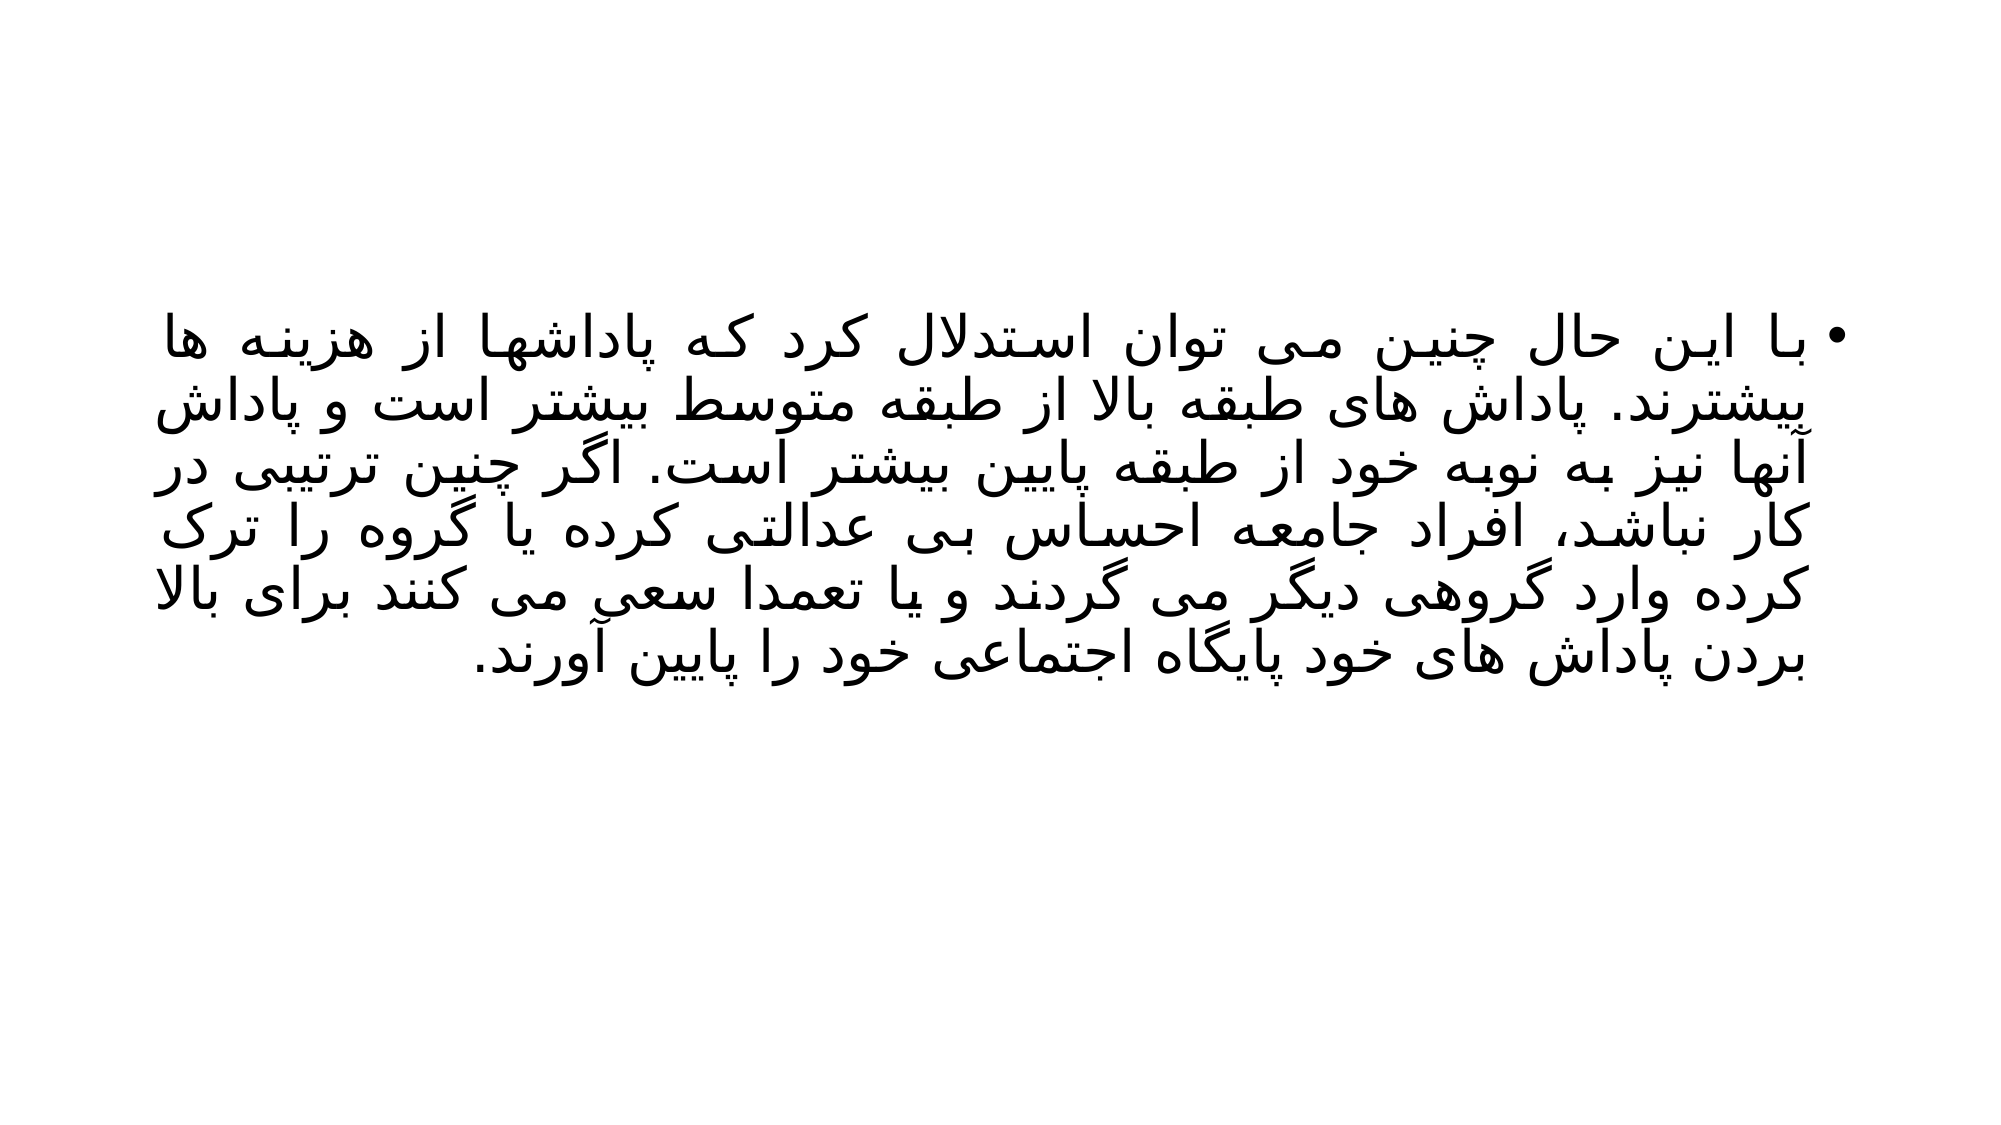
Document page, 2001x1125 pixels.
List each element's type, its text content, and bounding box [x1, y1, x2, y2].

list با این حال چنین می توان استدلال کرد که پاداشها از هزینه ها بیشترند. پاداش های طبقه بالا از طبقه متوسط بیشتر است و پاداش آنها نیز به نوبه خود از طبقه پایین بیشتر است. اگر چنین ترتیبی در کار نباشد، افراد جامعه احساس بی عدالتی کرده یا گروه را ترک کرده وارد گروهی دیگر می گردند و یا تعمدا سعی می کنند برای بالا بردن پاداش های خود پایگاه اجتماعی خود را پایین آورند. [137, 299, 1863, 1014]
